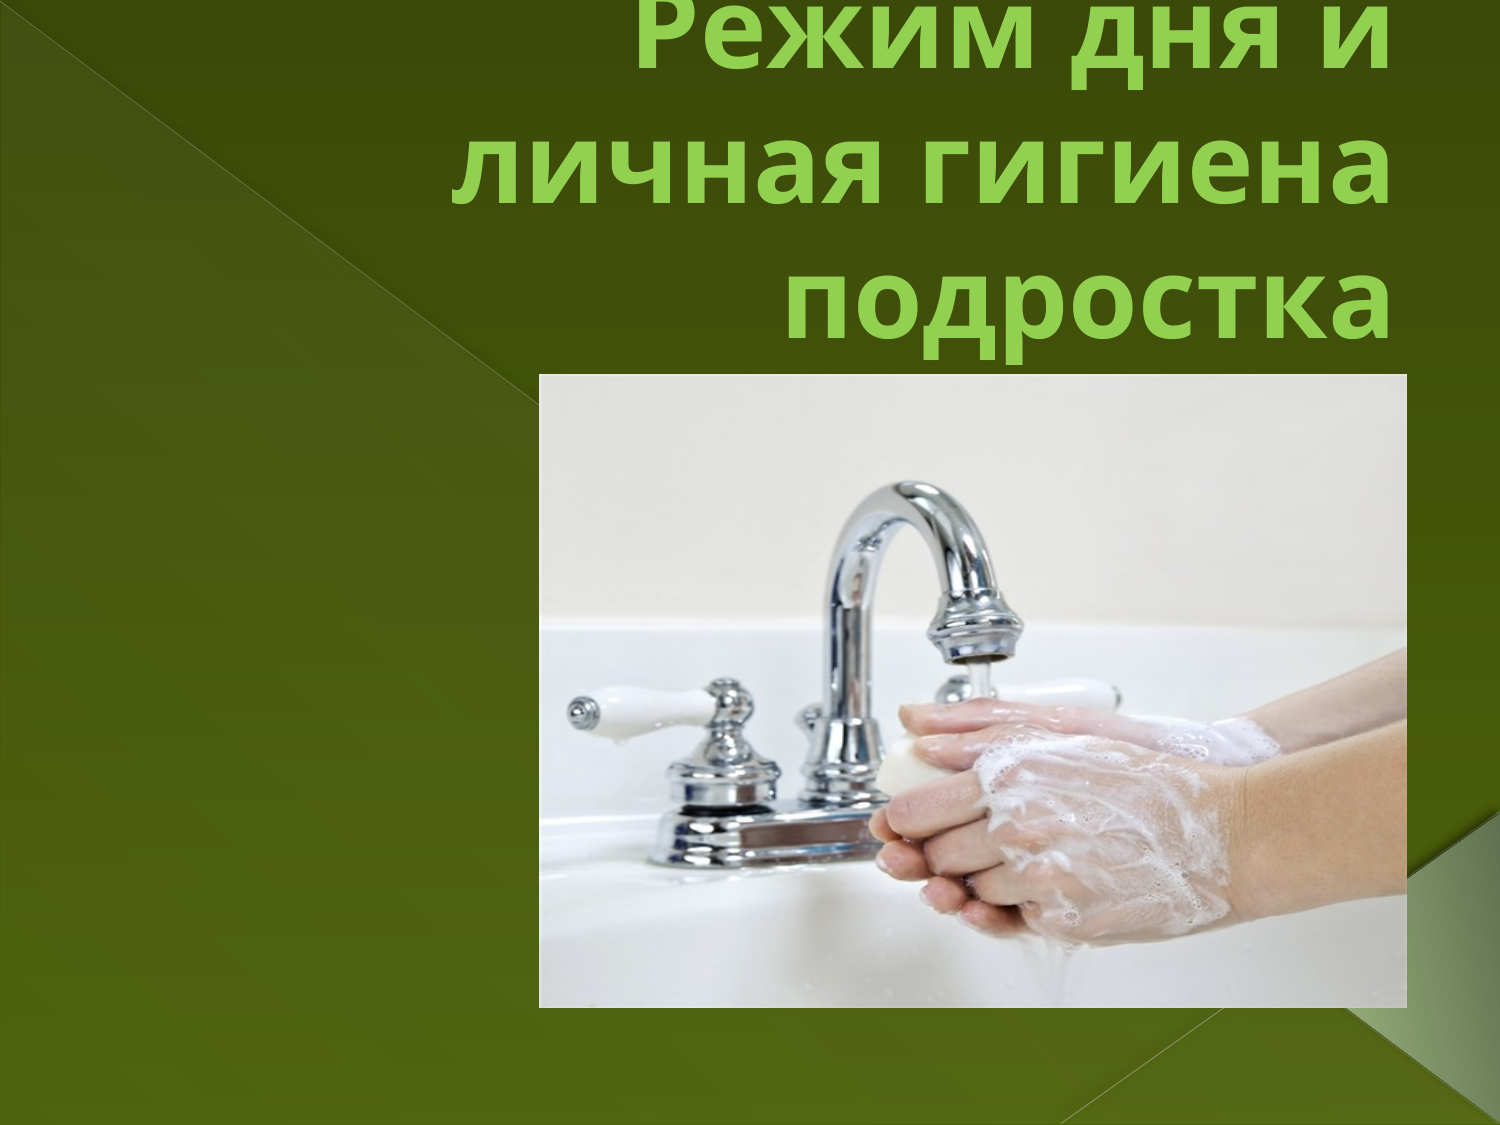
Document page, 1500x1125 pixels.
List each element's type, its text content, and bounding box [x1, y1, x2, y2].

picture [538, 374, 1407, 1008]
title Режим дня и личная гигиена подростка [88, 127, 1412, 369]
